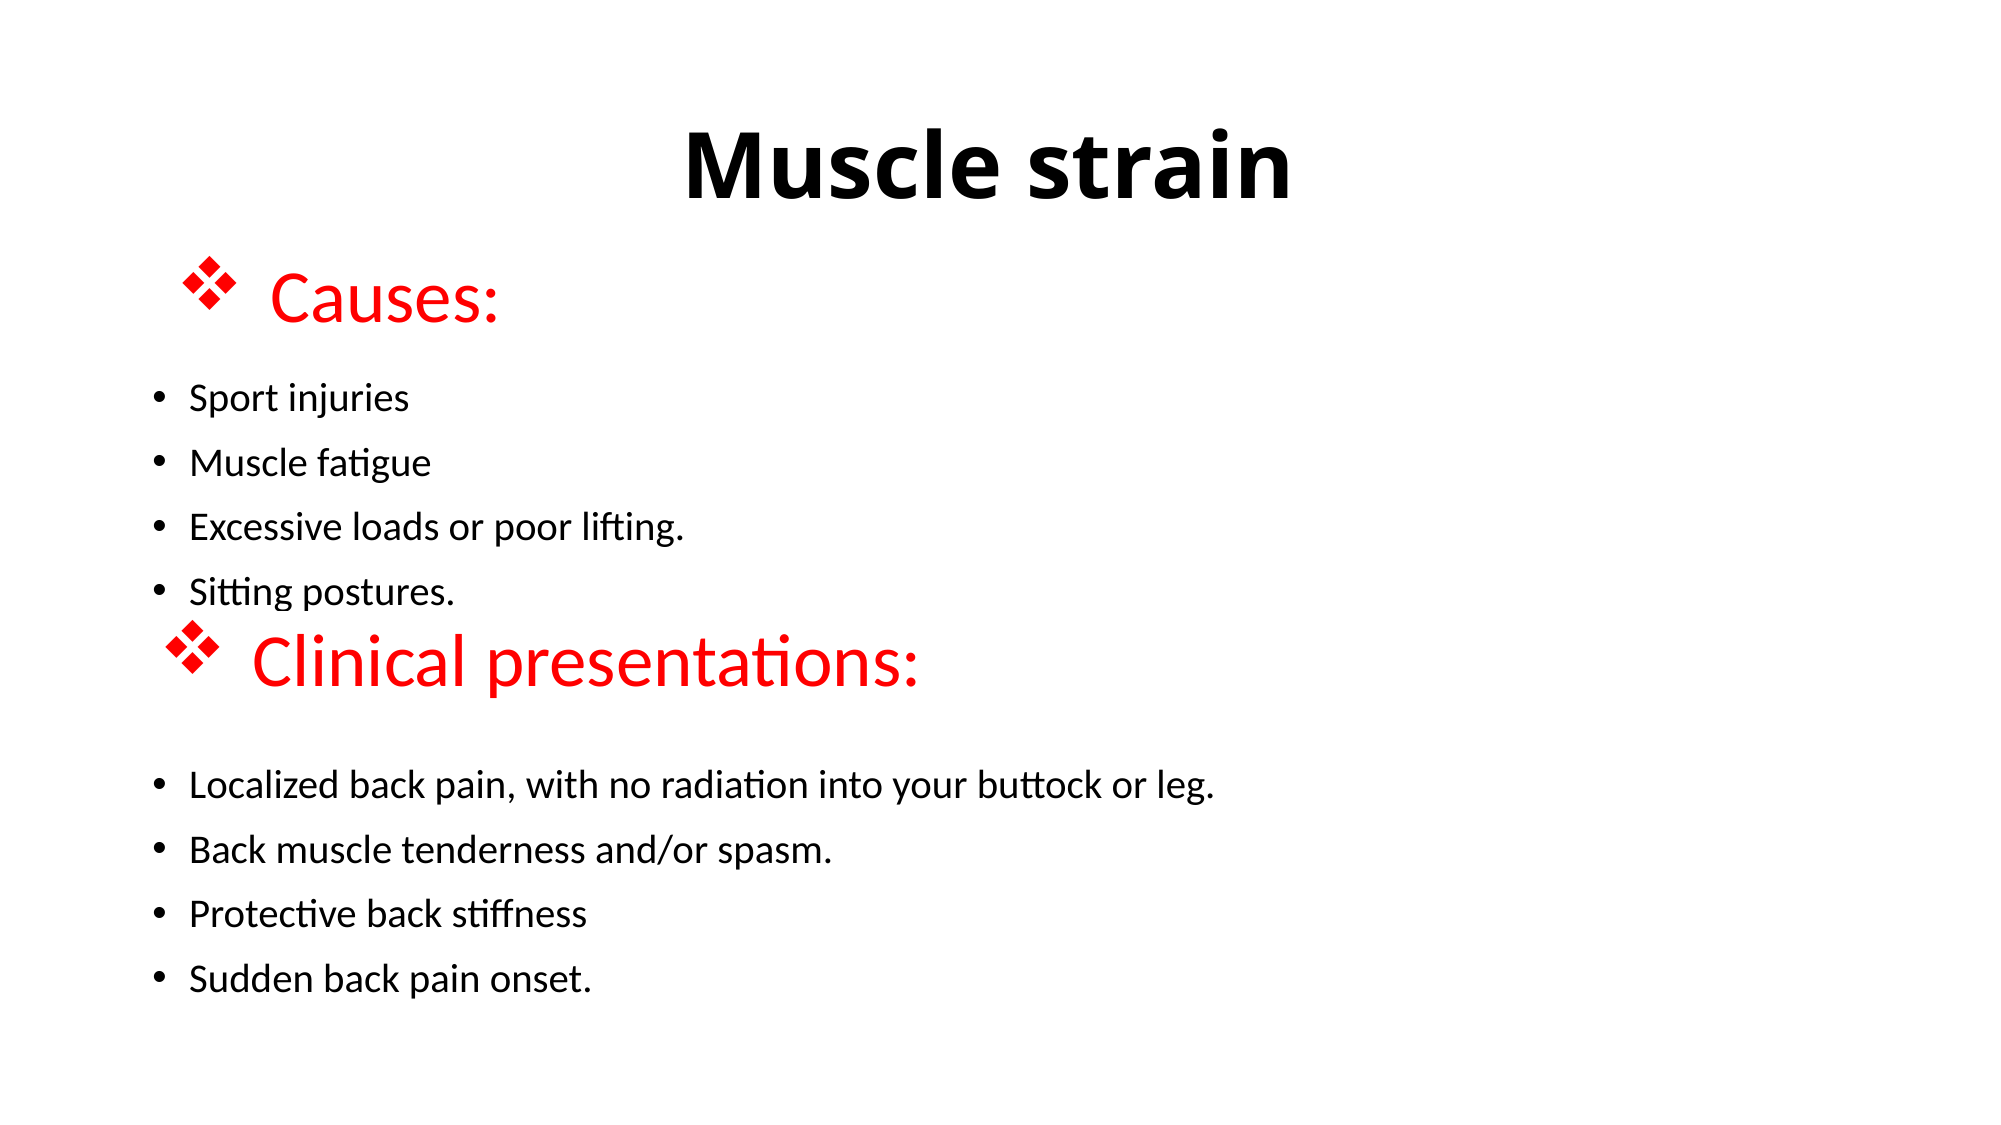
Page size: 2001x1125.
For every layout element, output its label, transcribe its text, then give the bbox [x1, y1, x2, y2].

text_box Causes: [136, 247, 542, 338]
text_box [48, 254, 453, 345]
title Muscle strain [137, 59, 1863, 278]
list Sport injuries Muscle fatigue Excessive loads or poor lifting. Sitting postures. Localized back pain, with no radiation into your buttock or leg. Back muscle tenderness and/or spasm. Protective back stiffness Sudden back pain onset. [137, 299, 1863, 1014]
text_box Clinical presentations: [124, 611, 958, 701]
